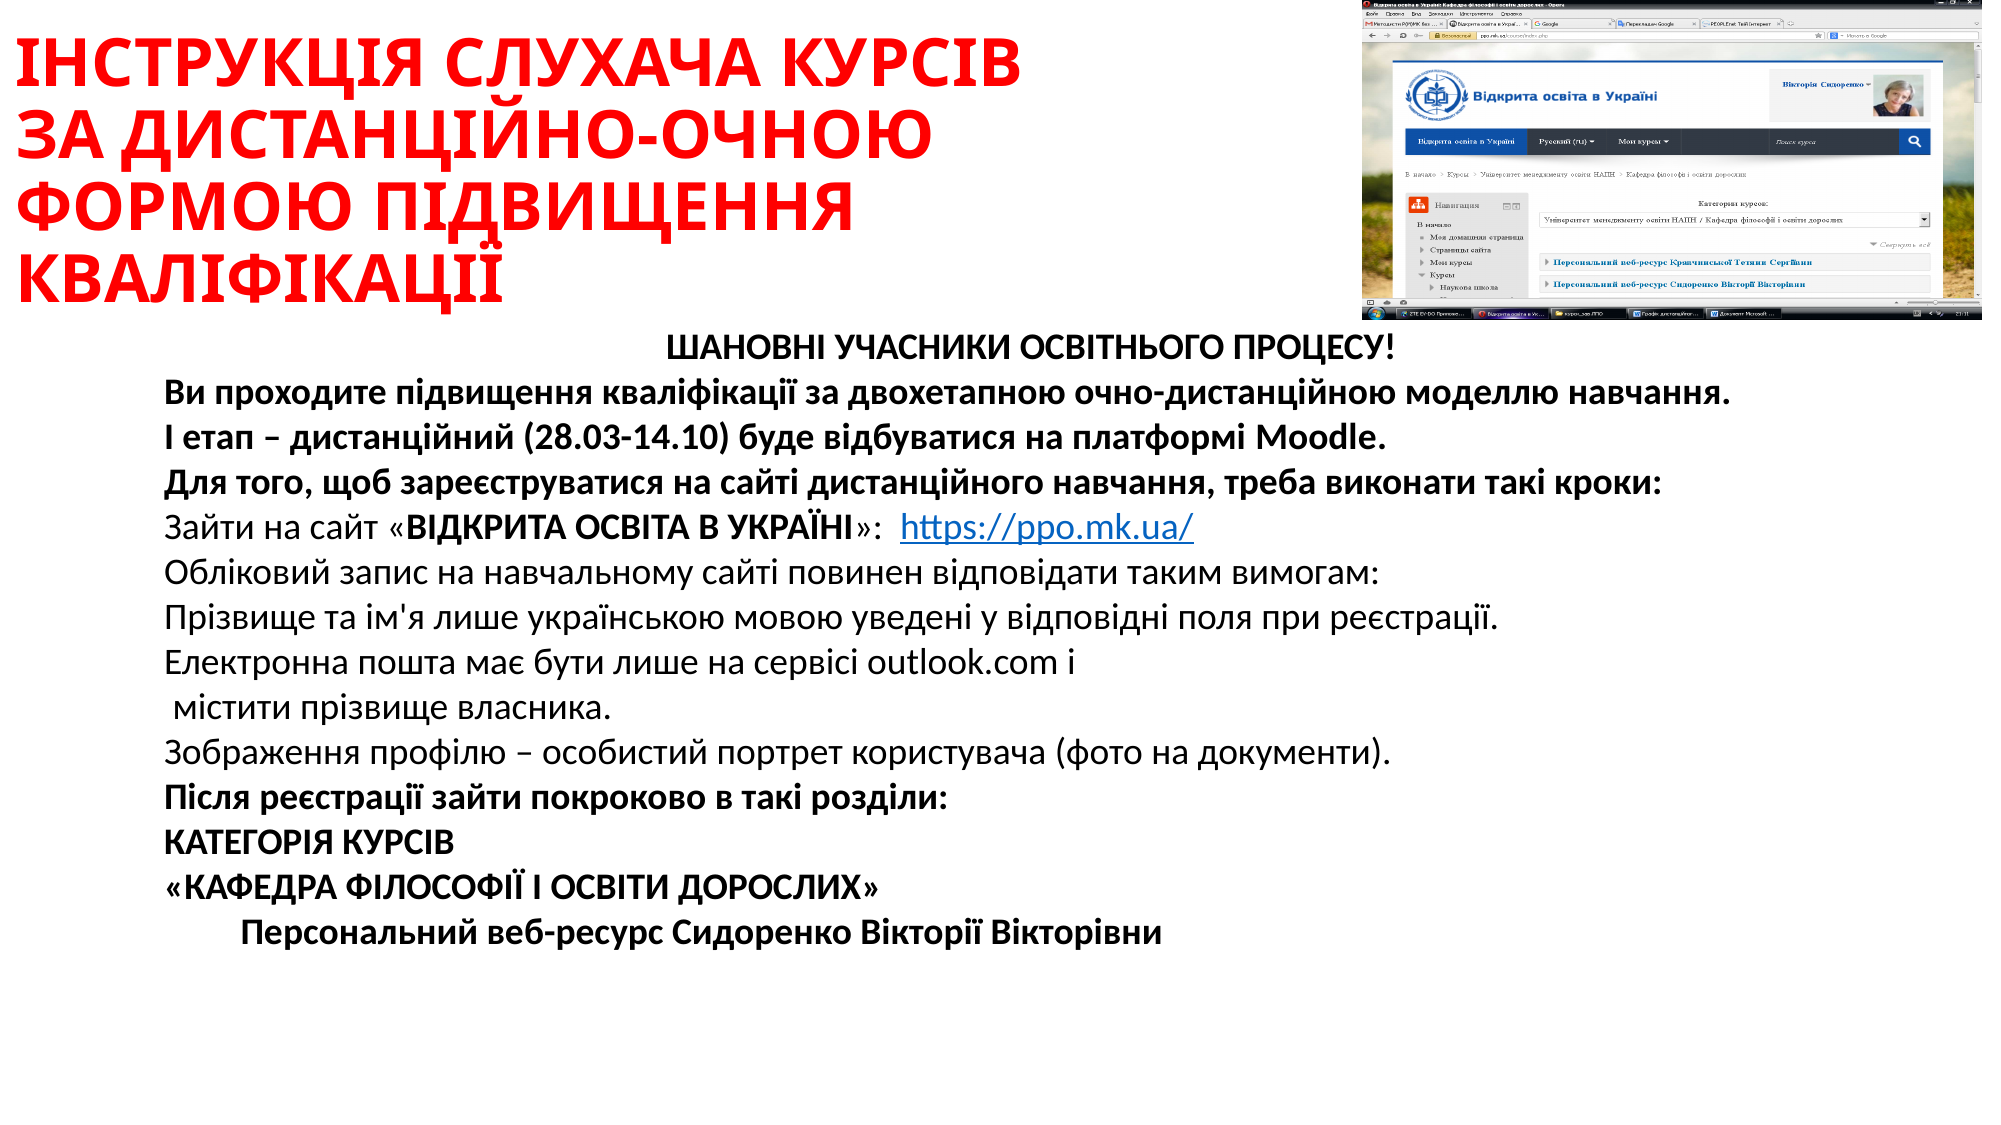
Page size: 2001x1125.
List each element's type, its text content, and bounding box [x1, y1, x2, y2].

text_box ШАНОВНІ УЧАСНИКИ ОСВІТНЬОГО ПРОЦЕСУ! Ви проходите підвищення кваліфікації за двохетапною очно-дистанційною моделлю навчання. І етап – дистанційний (28.03-14.10) буде відбуватися на платформі Moodle. Для того, щоб зареєструватися на сайті дистанційного навчання, треба виконати такі кроки: Зайти на сайт «ВІДКРИТА ОСВІТА В УКРАЇНІ»: https://ppo.mk.ua/ Обліковий запис на навчальному сайті повинен відповідати таким вимогам: Прізвище та ім'я лише українською мовою уведені у відповідні поля при реєстрації. Електронна пошта має бути лише на сервісі outlook.com і містити прізвище власника. Зображення профілю – особистий портрет користувача (фото на документи). Після реєстрації зайти покроково в такі розділи: КАТЕГОРІЯ КУРСІВ «КАФЕДРА ФІЛОСОФІЇ І ОСВІТИ ДОРОСЛИХ» Персональний веб-ресурс Сидоренко Вікторії Вікторівни [149, 314, 1914, 960]
title ІНСТРУКЦІЯ СЛУХАЧА КУРСІВ ЗА ДИСТАНЦІЙНО-ОЧНОЮ ФОРМОЮ ПІДВИЩЕННЯ КВАЛІФІКАЦІЇ [0, 30, 1362, 315]
picture [1362, 0, 1982, 320]
